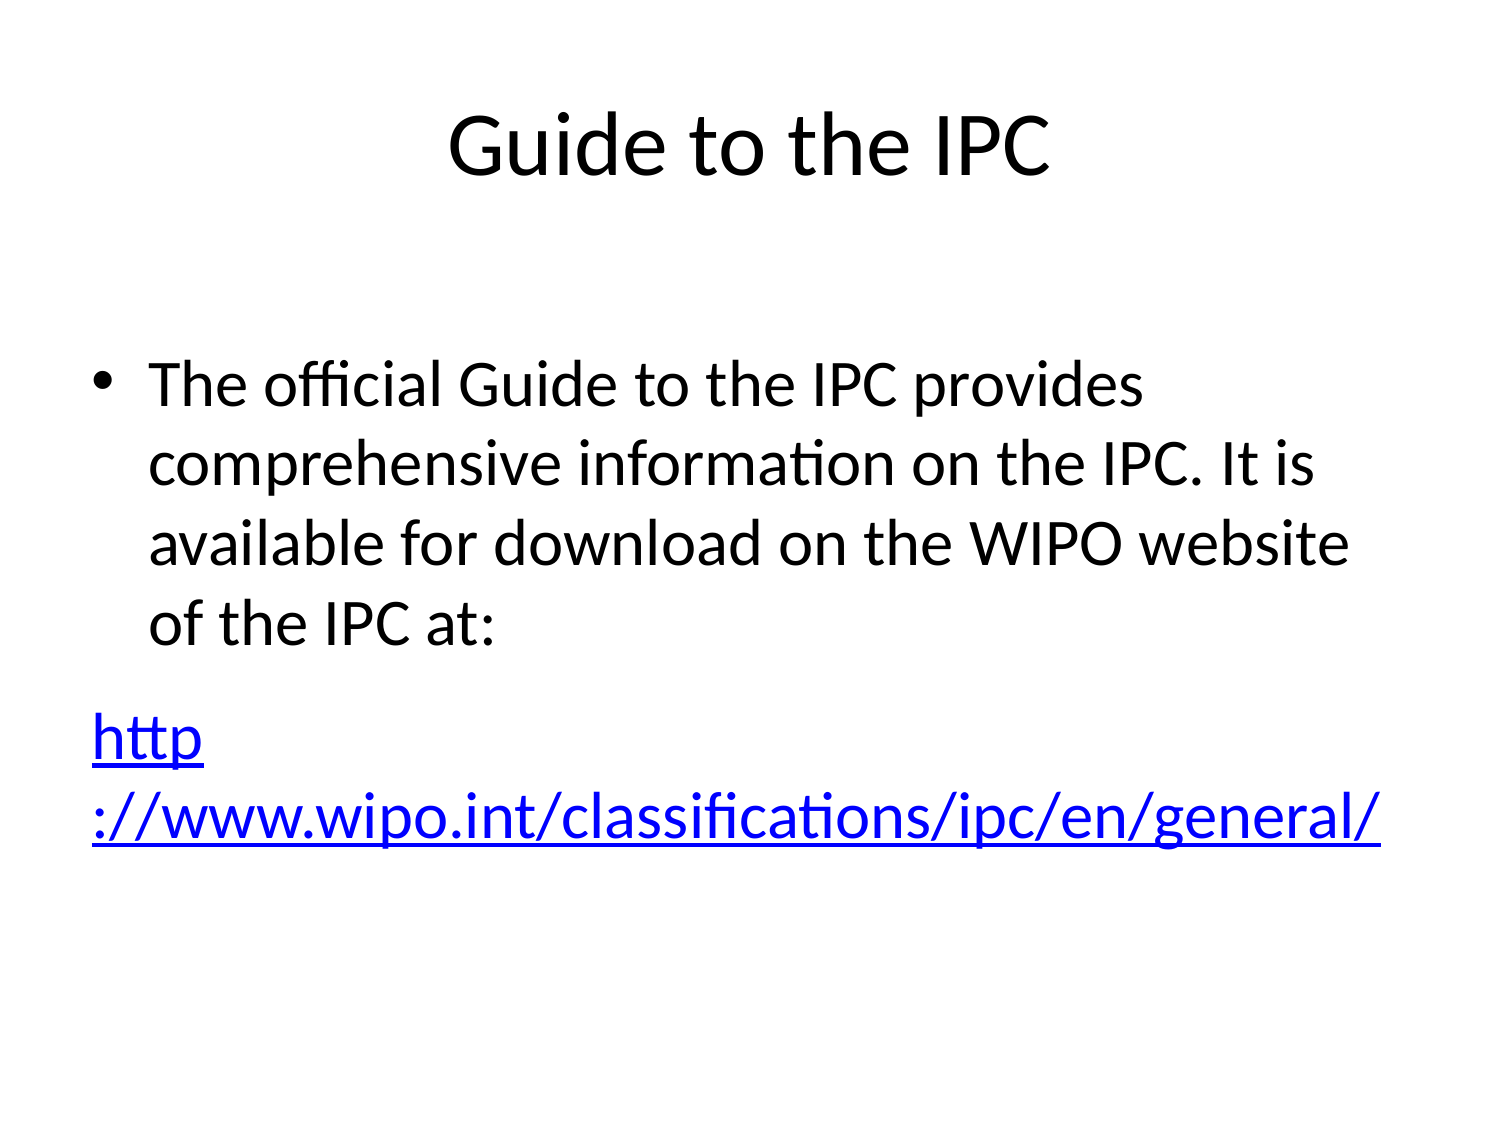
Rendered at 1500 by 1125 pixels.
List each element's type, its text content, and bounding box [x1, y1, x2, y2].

title Guide to the IPC [75, 45, 1425, 233]
list The official Guide to the IPC provides comprehensive information on the IPC. It is available for download on the WIPO website of the IPC at: http://www.wipo.int/classifications/ipc/en/general/ [76, 218, 1427, 933]
